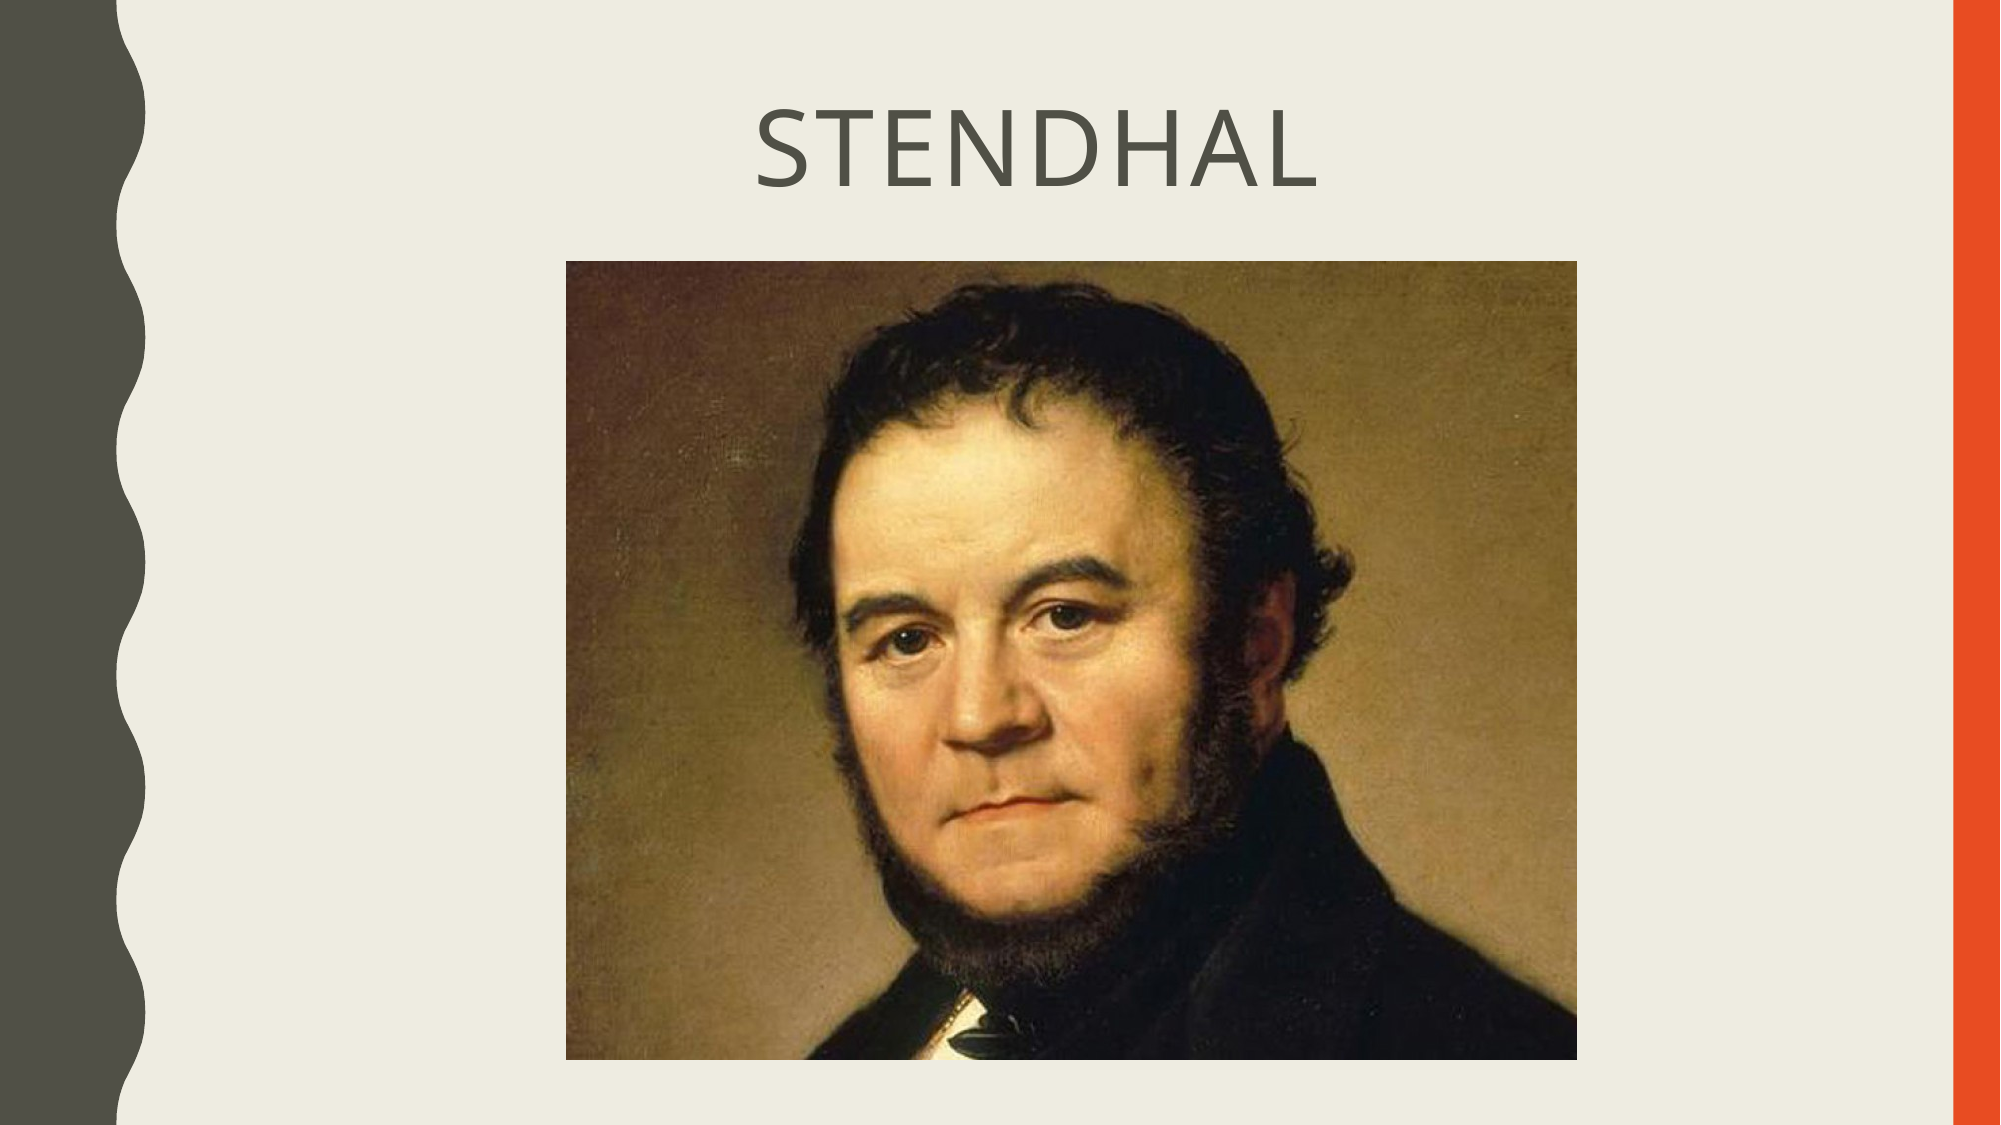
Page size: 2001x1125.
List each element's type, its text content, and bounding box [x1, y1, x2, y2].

picture [566, 261, 1577, 1060]
title STENDHAL [201, 87, 1872, 262]
